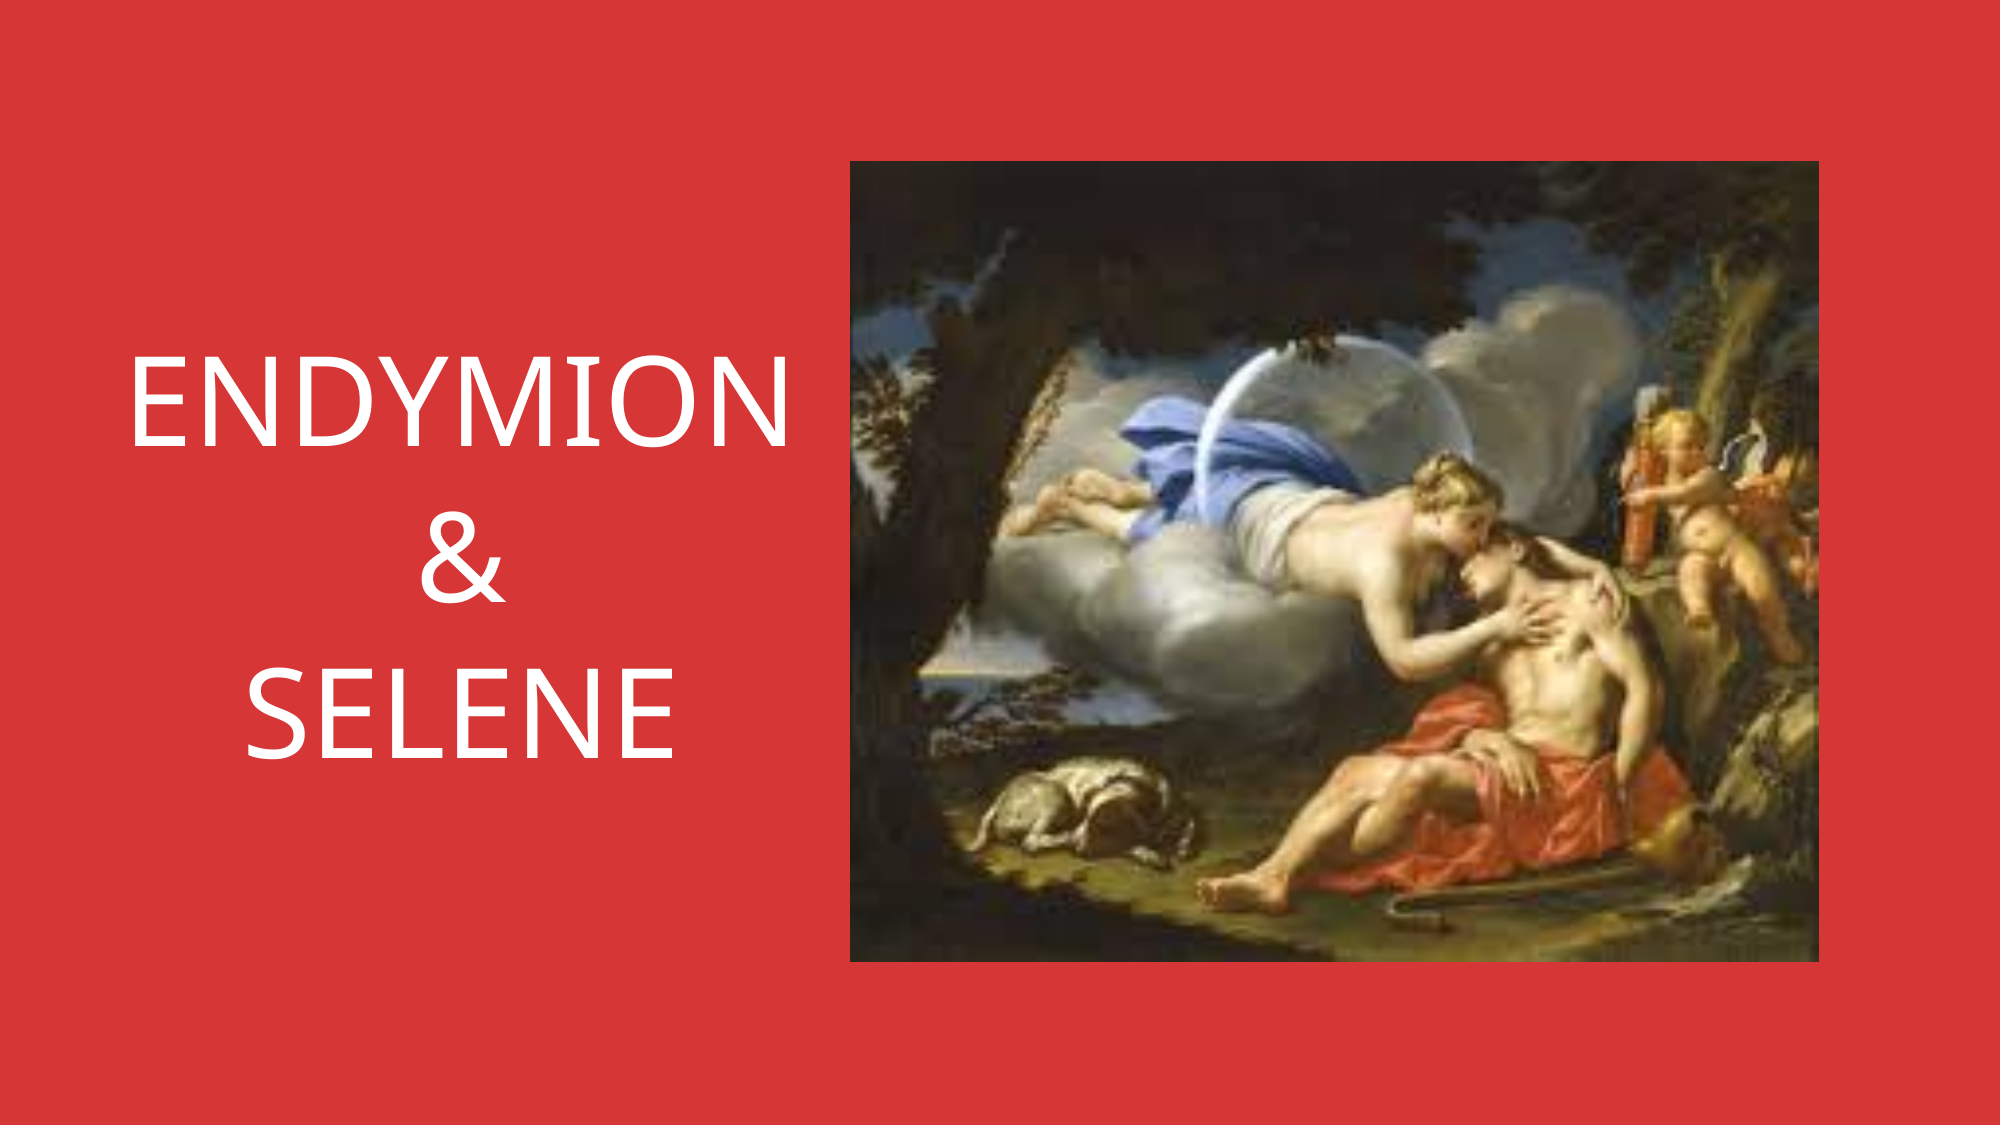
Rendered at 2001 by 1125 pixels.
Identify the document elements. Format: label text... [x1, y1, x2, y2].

list ENDYMION & SELENE [71, 249, 850, 875]
picture [850, 161, 1819, 962]
